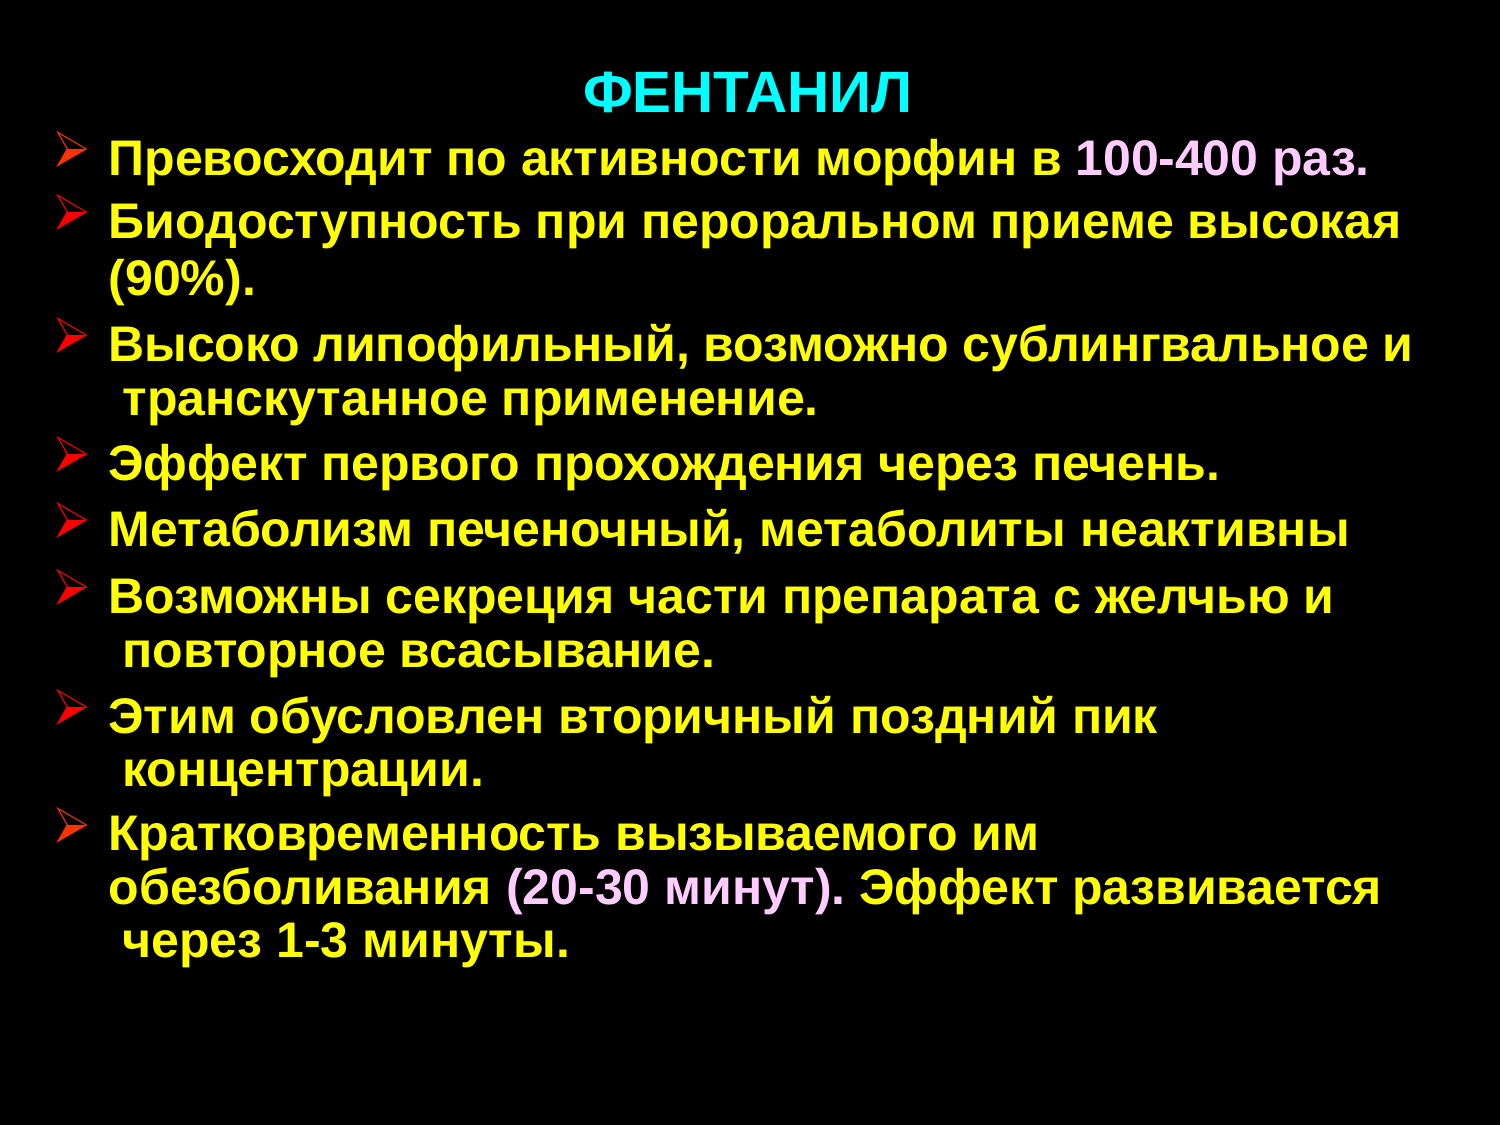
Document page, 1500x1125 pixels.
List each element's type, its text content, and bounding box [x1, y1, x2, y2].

title ФЕНТАНИЛ [581, 52, 920, 117]
text_box Превосходит по активности морфин в 100-400 раз. Биодоступность при пероральном приеме высокая (90%). Высоко липофильный, возможно сублингвальное и транскутанное применение. Эффект первого прохождения через печень. Метаболизм печеночный, метаболиты неактивны Возможны секреция части препарата с желчью и повторное всасывание. Этим обусловлен вторичный поздний пик концентрации. Кратковременность вызываемого им обезболивания (20-30 минут). Эффект развивается через 1-3 минуты. [50, 117, 1427, 969]
